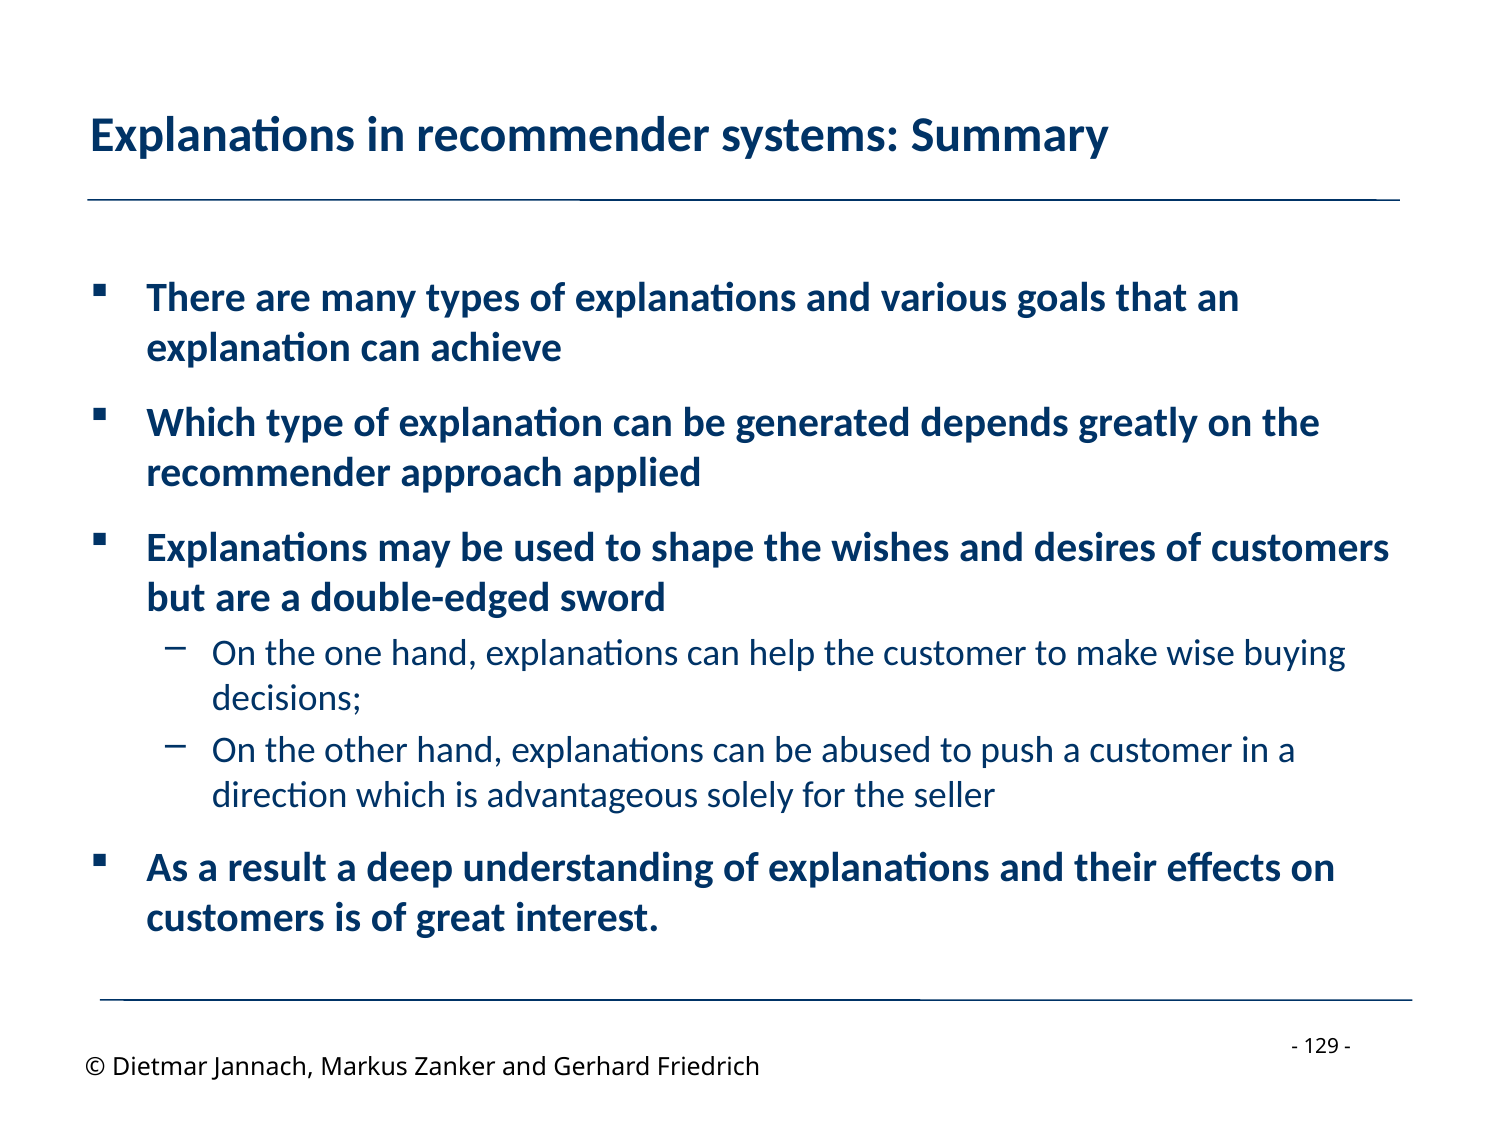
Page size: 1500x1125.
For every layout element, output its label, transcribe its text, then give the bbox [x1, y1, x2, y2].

title Explanations in recommender systems: Summary [74, 37, 1426, 226]
list There are many types of explanations and various goals that an explanation can achieve Which type of explanation can be generated depends greatly on the recommender approach applied Explanations may be used to shape the wishes and desires of customers but are a double-edged sword On the one hand, explanations can help the customer to make wise buying decisions; On the other hand, explanations can be abused to push a customer in a direction which is advantageous solely for the seller As a result a deep understanding of explanations and their effects on customers is of great interest. [74, 262, 1426, 1006]
